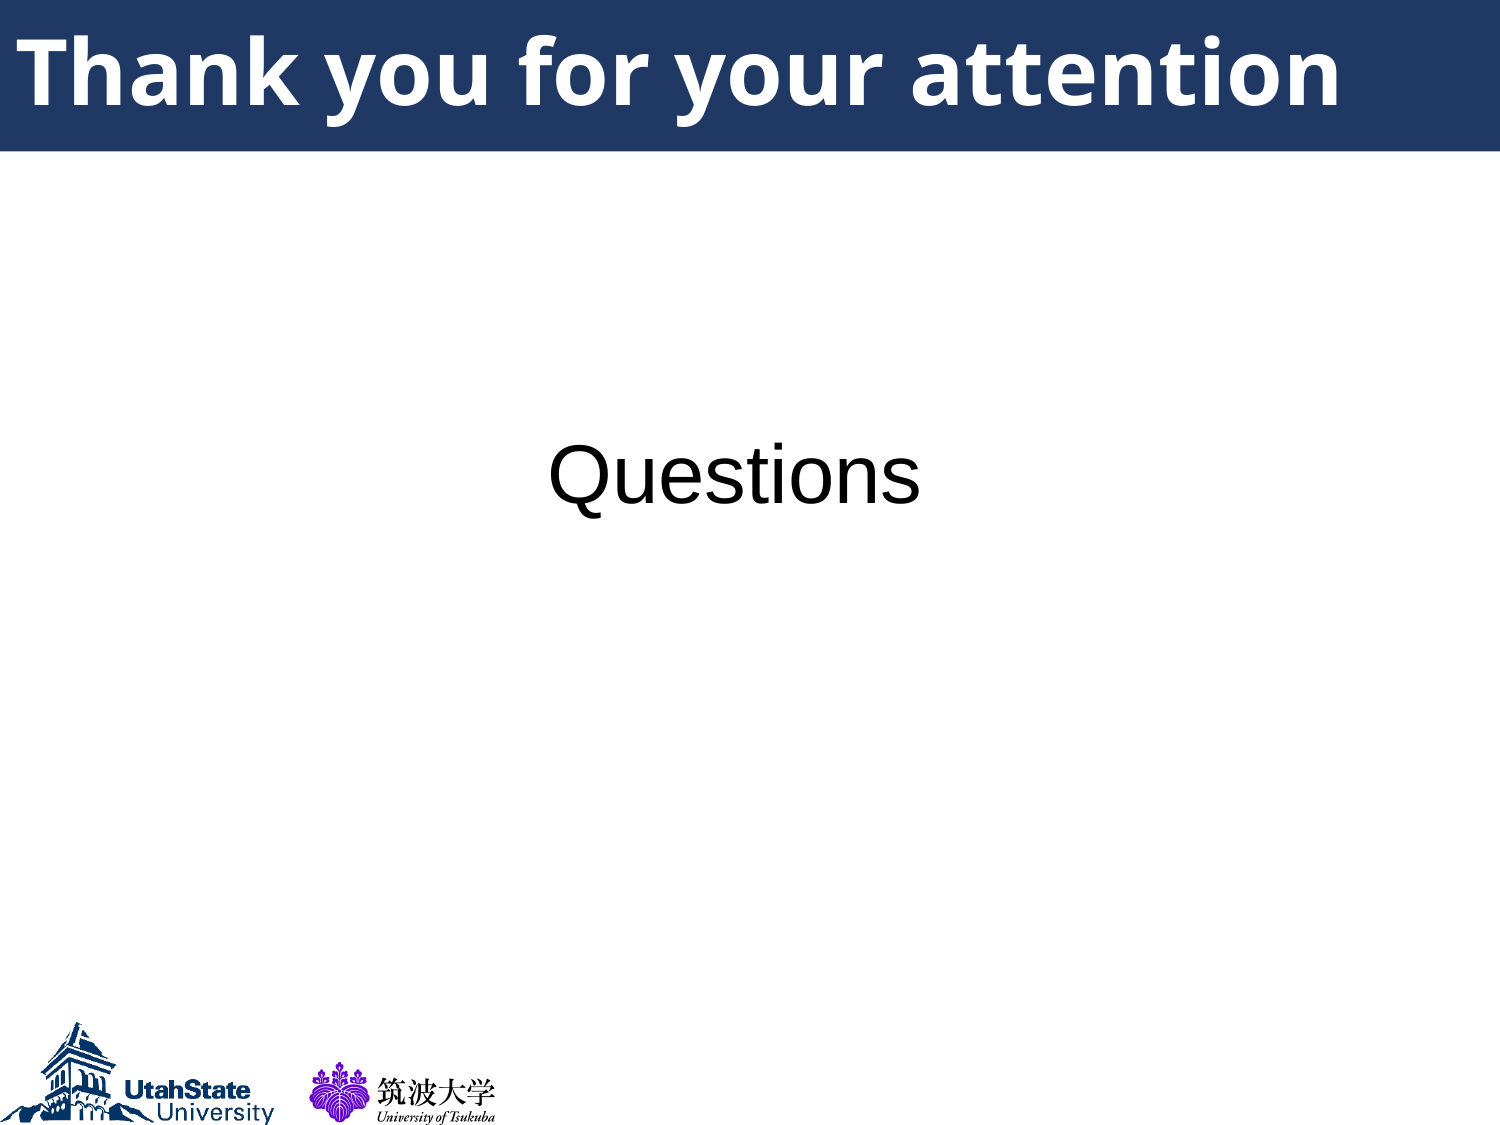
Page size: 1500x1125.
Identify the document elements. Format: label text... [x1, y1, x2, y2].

text_box Questions [532, 412, 941, 528]
picture [309, 1062, 495, 1125]
title Thank you for your attention [0, 0, 1500, 152]
picture [0, 1022, 274, 1125]
